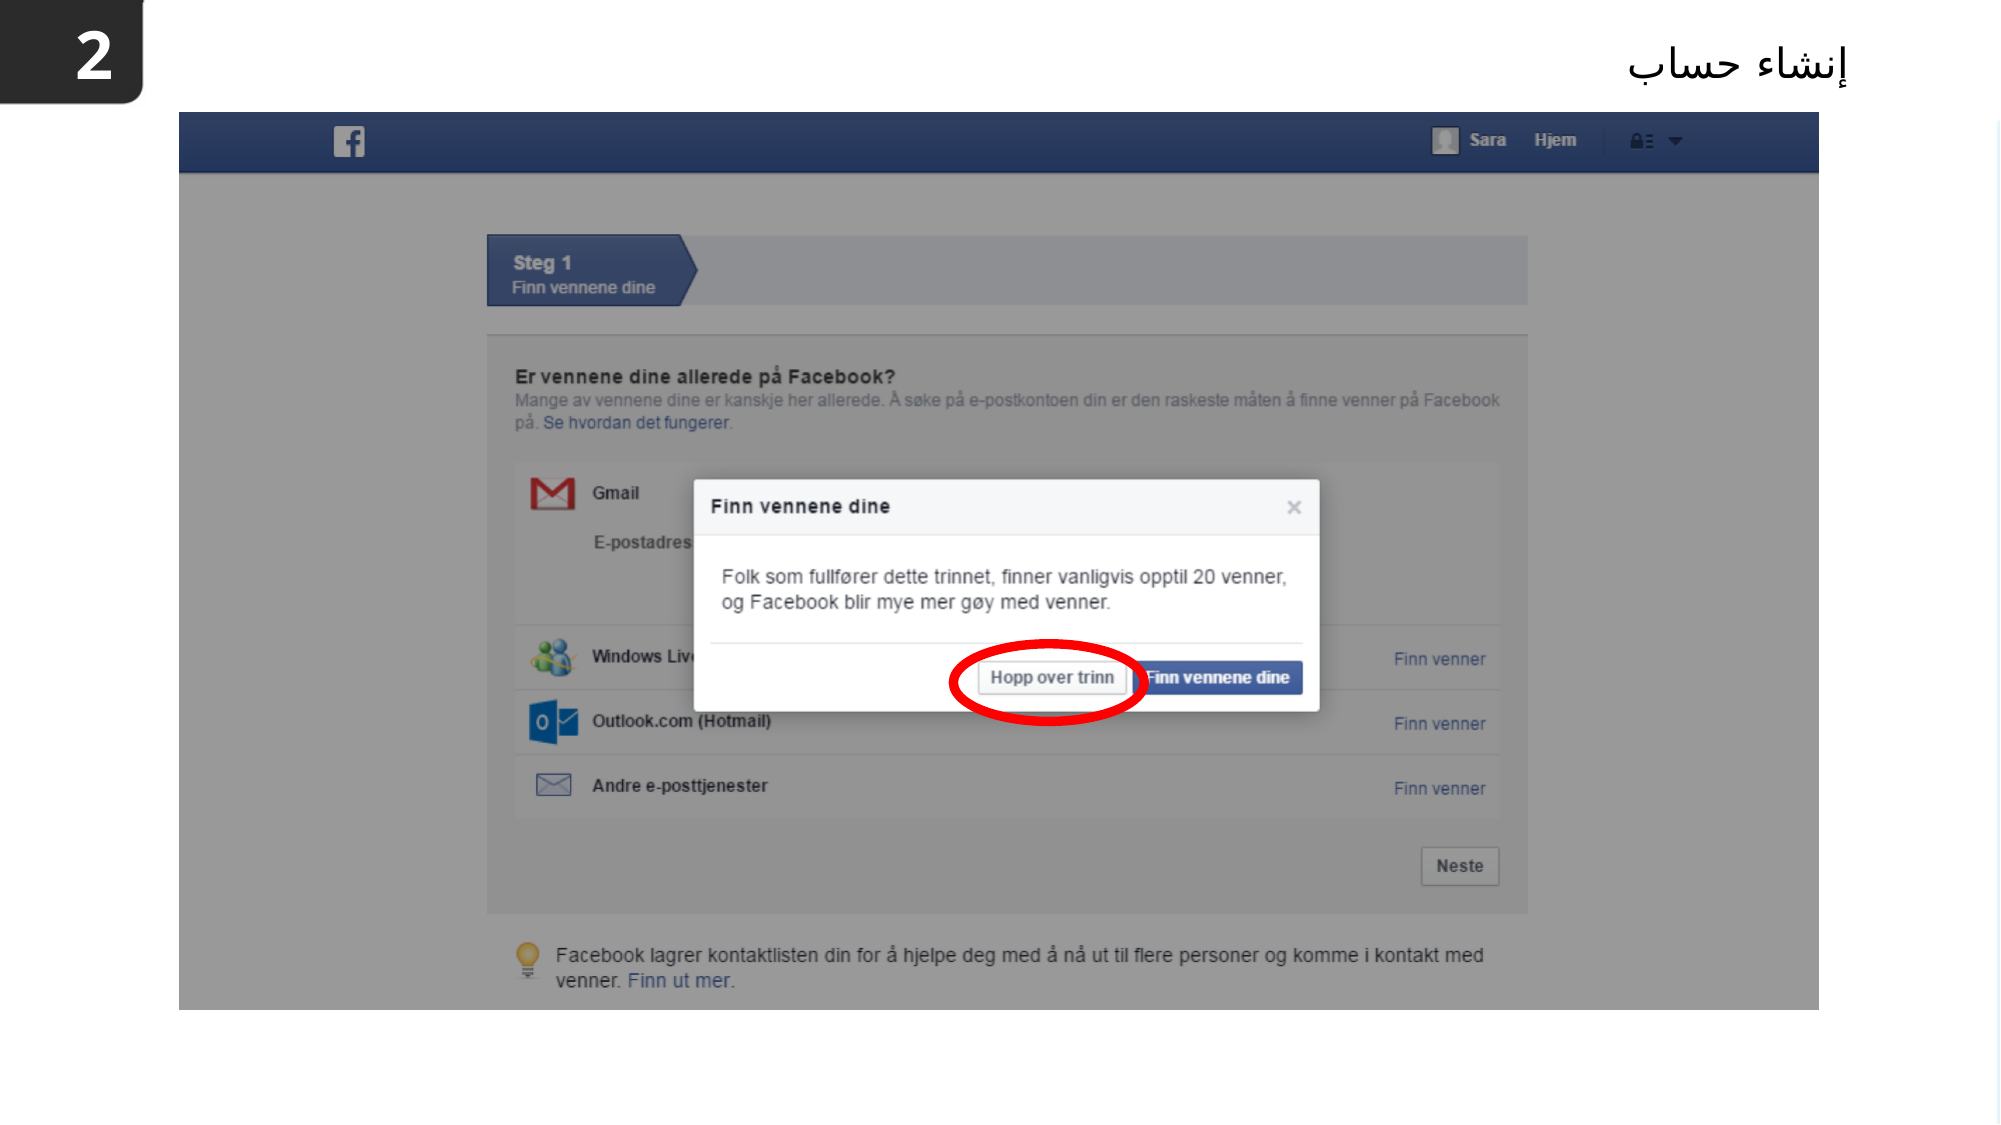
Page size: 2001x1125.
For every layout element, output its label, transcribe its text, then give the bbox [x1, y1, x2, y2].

text_box 2 [60, 20, 188, 95]
title إنشاء حساب [188, 34, 1864, 95]
picture [0, 0, 2000, 1124]
